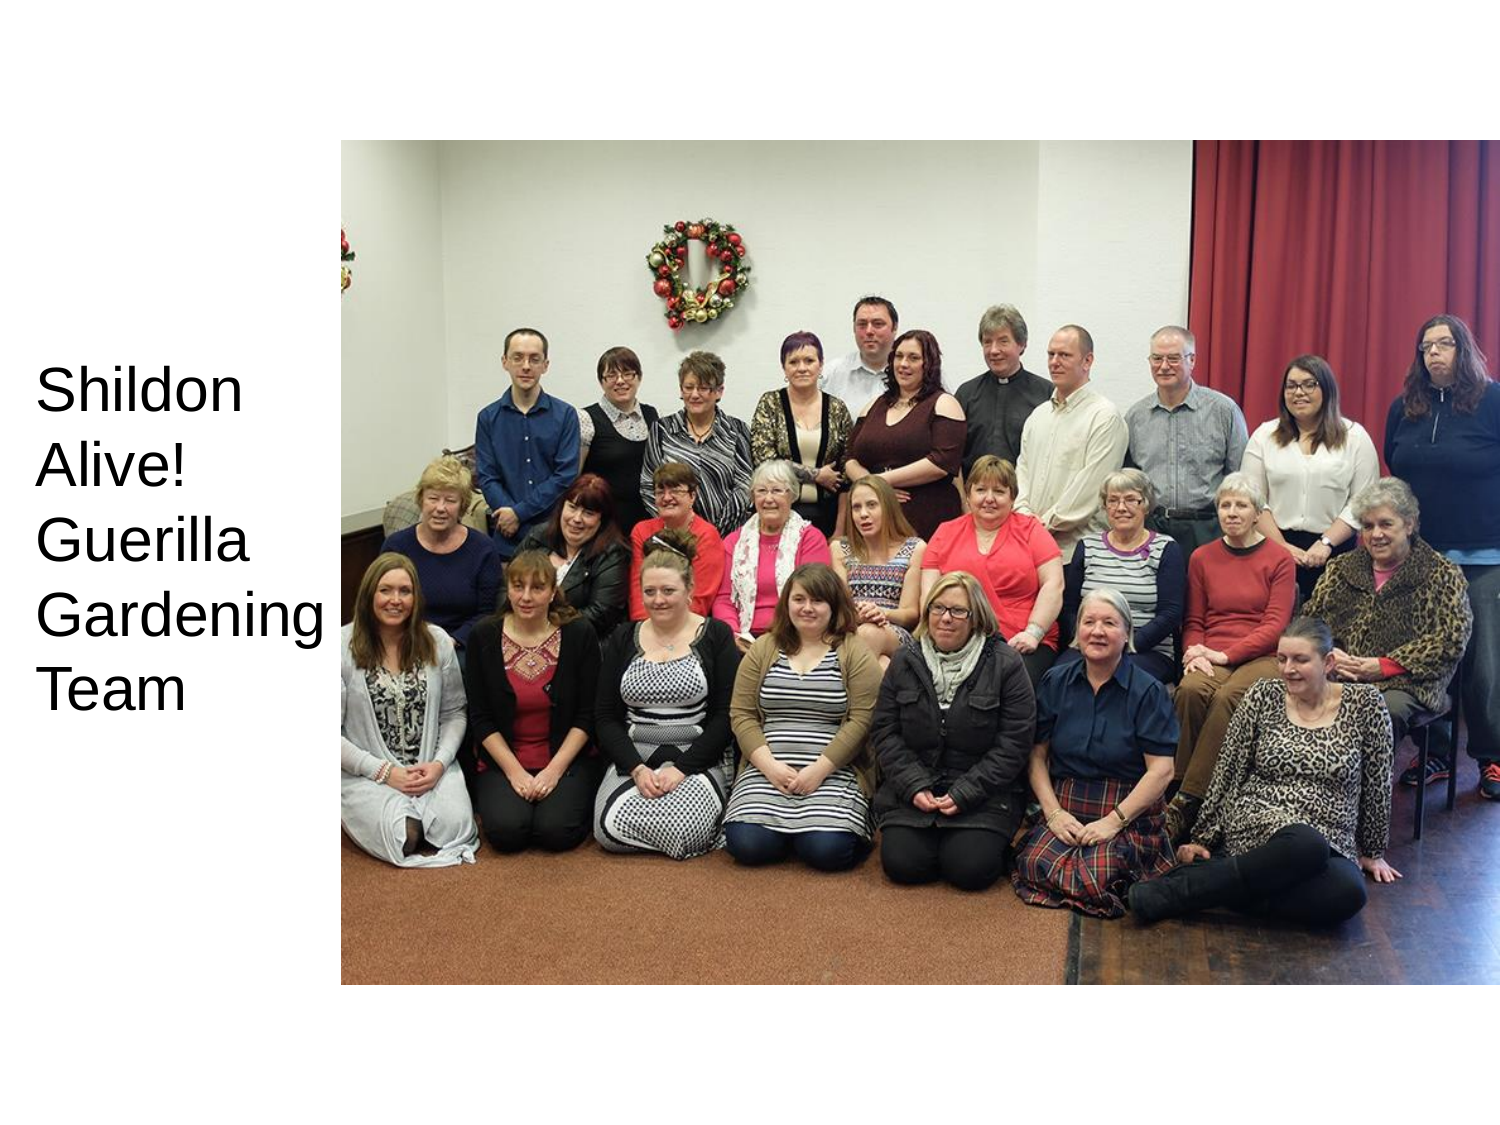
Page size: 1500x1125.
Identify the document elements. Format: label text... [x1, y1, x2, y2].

text_box Shildon Alive! Guerilla Gardening Team [20, 341, 335, 731]
picture [340, 140, 1500, 985]
